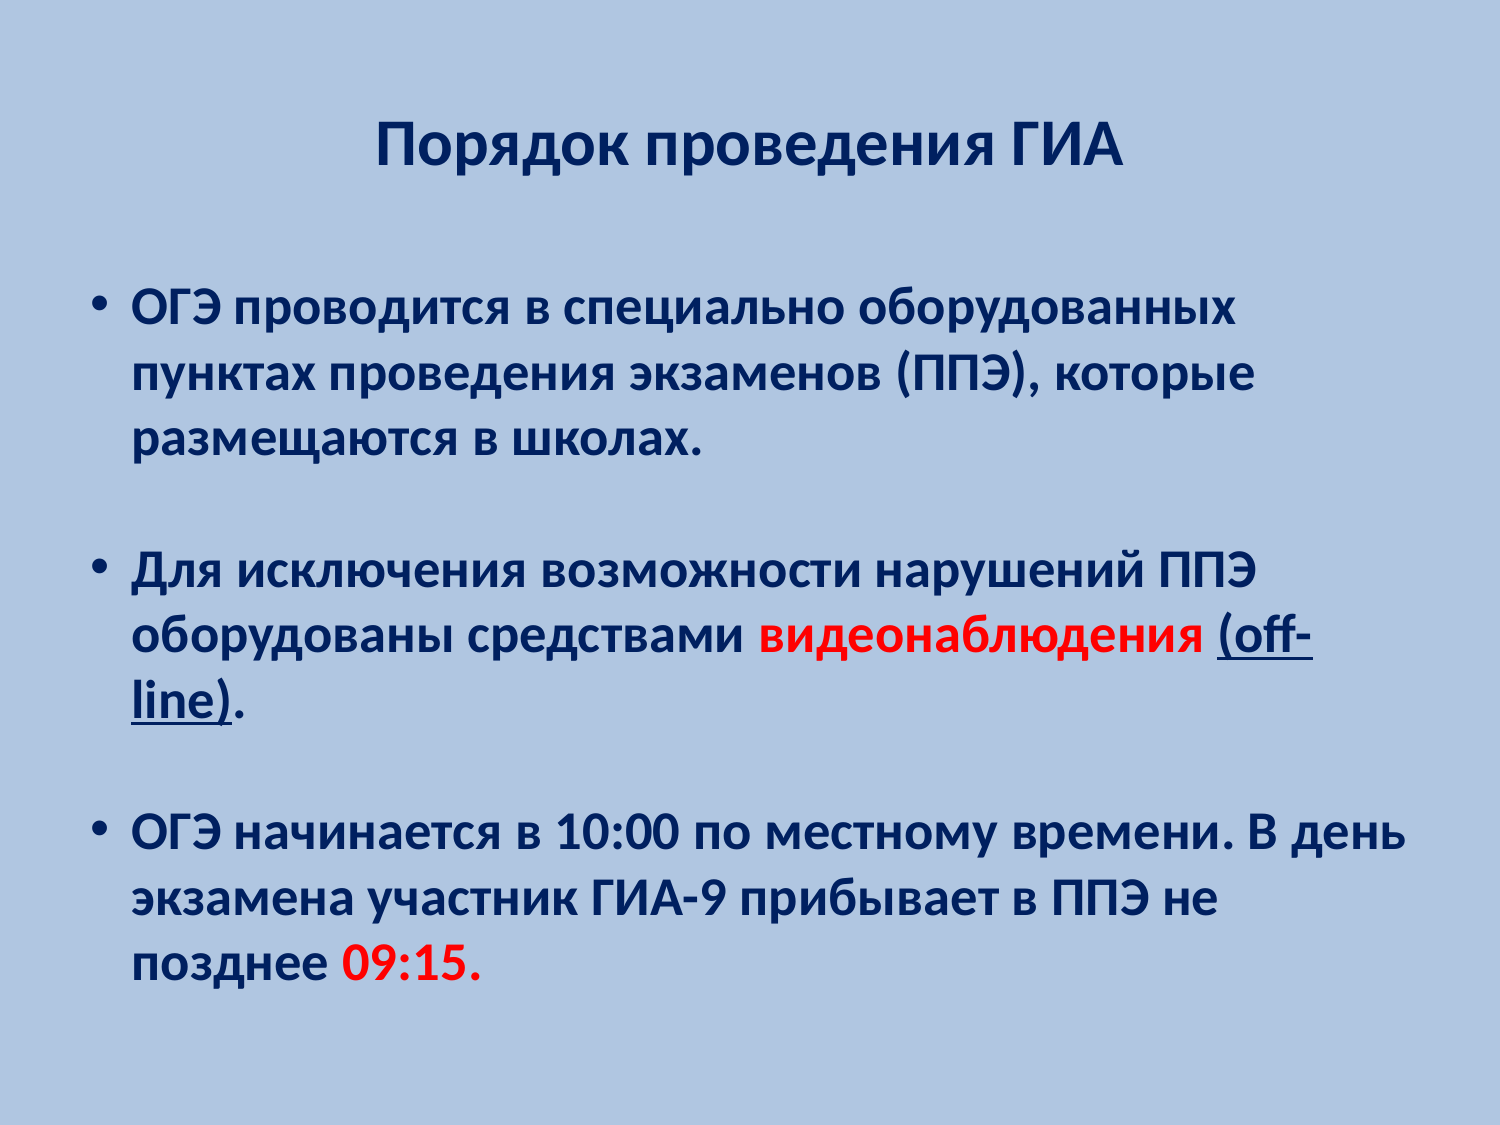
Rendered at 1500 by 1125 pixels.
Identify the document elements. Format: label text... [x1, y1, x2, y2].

title Порядок проведения ГИА [75, 45, 1425, 233]
list ОГЭ проводится в специально оборудованных пунктах проведения экзаменов (ППЭ), которые размещаются в школах. Для исключения возможности нарушений ППЭ оборудованы средствами видеонаблюдения (off-line). ОГЭ начинается в 10:00 по местному времени. В день экзамена участник ГИА-9 прибывает в ППЭ не позднее 09:15. [75, 262, 1425, 1005]
